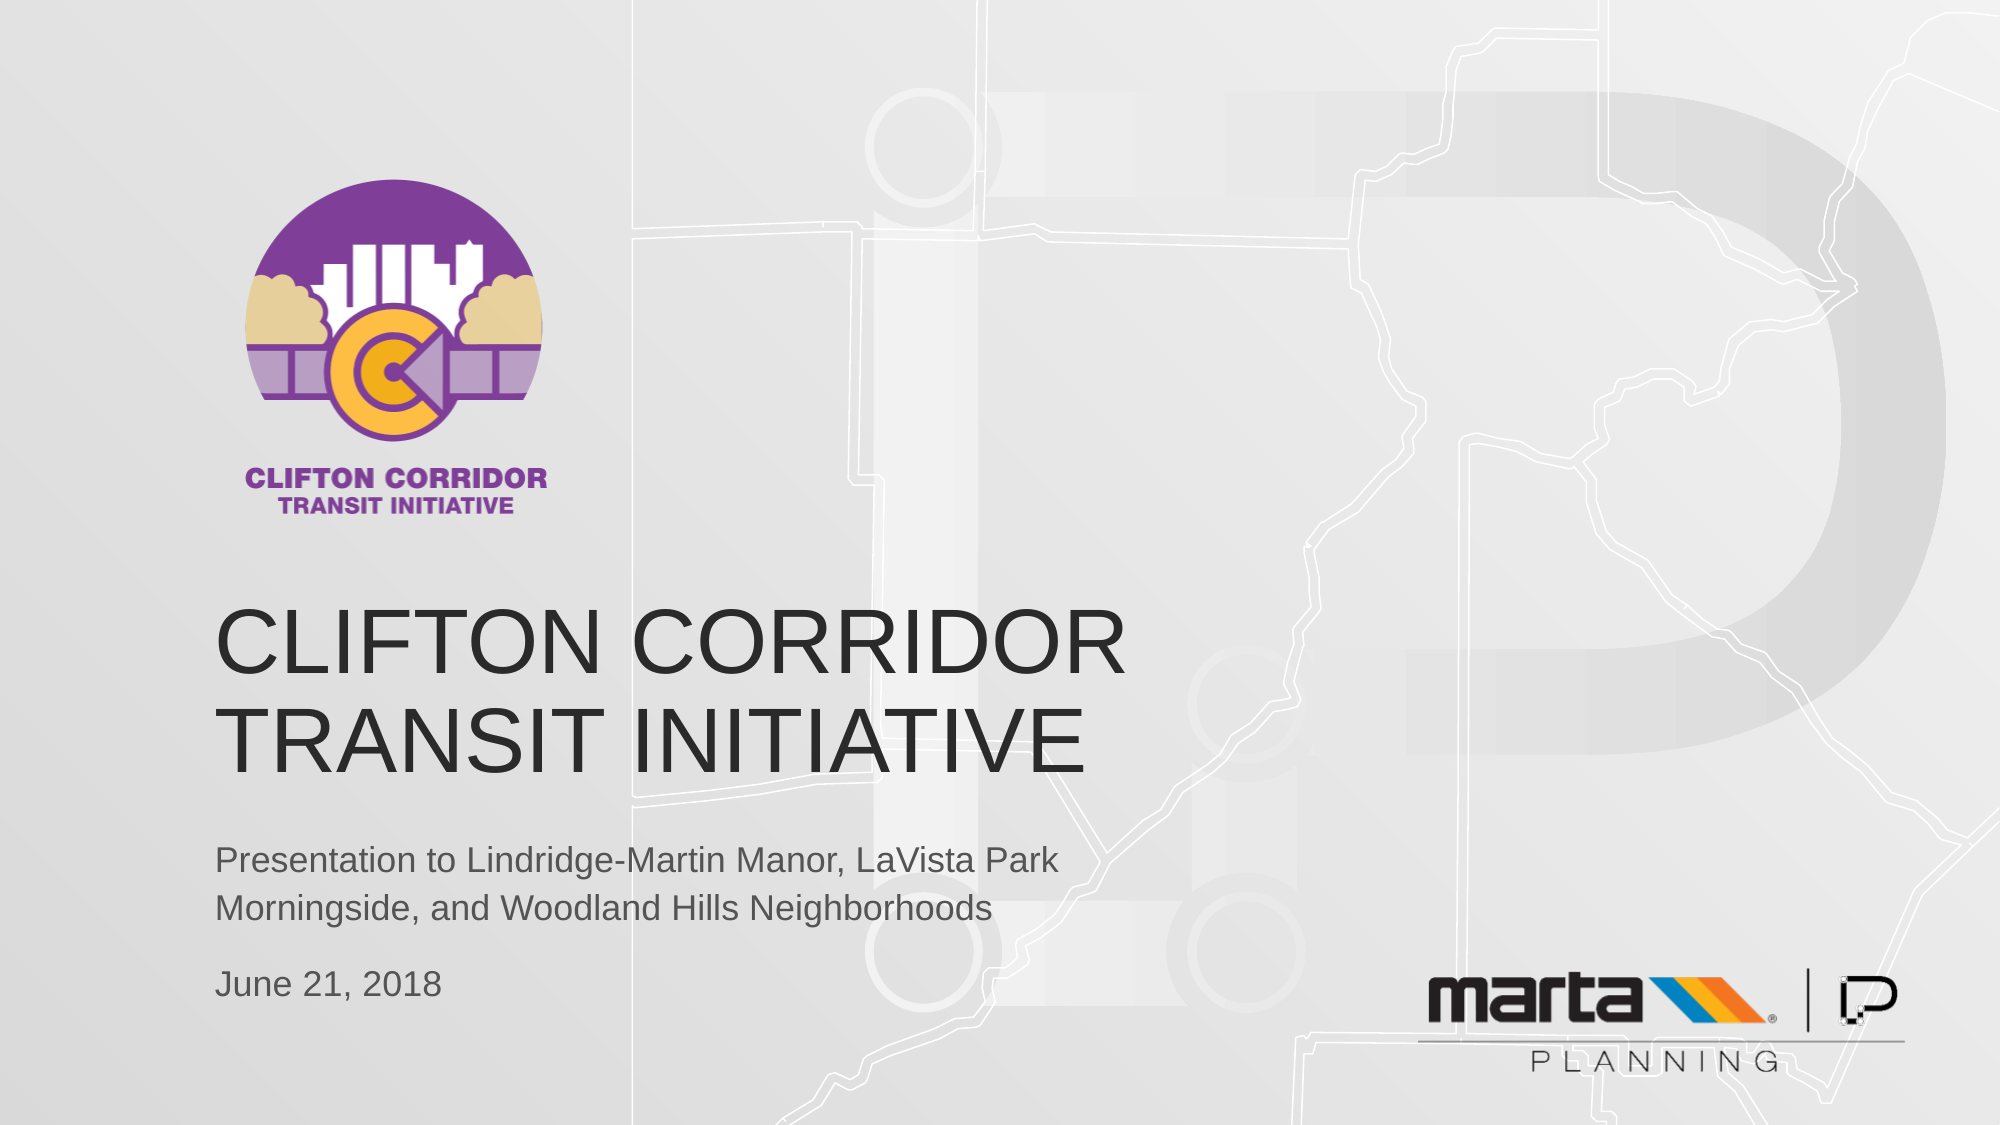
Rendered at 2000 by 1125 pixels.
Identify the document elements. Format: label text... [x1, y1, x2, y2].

picture [224, 92, 559, 514]
subtitle Presentation to Lindridge-Martin Manor, LaVista Park Morningside, and Woodland Hills Neighborhoods June 21, 2018 [199, 825, 1300, 1013]
title Clifton Corridor Transit Initiative [199, 299, 1363, 800]
picture [1405, 963, 1917, 1077]
